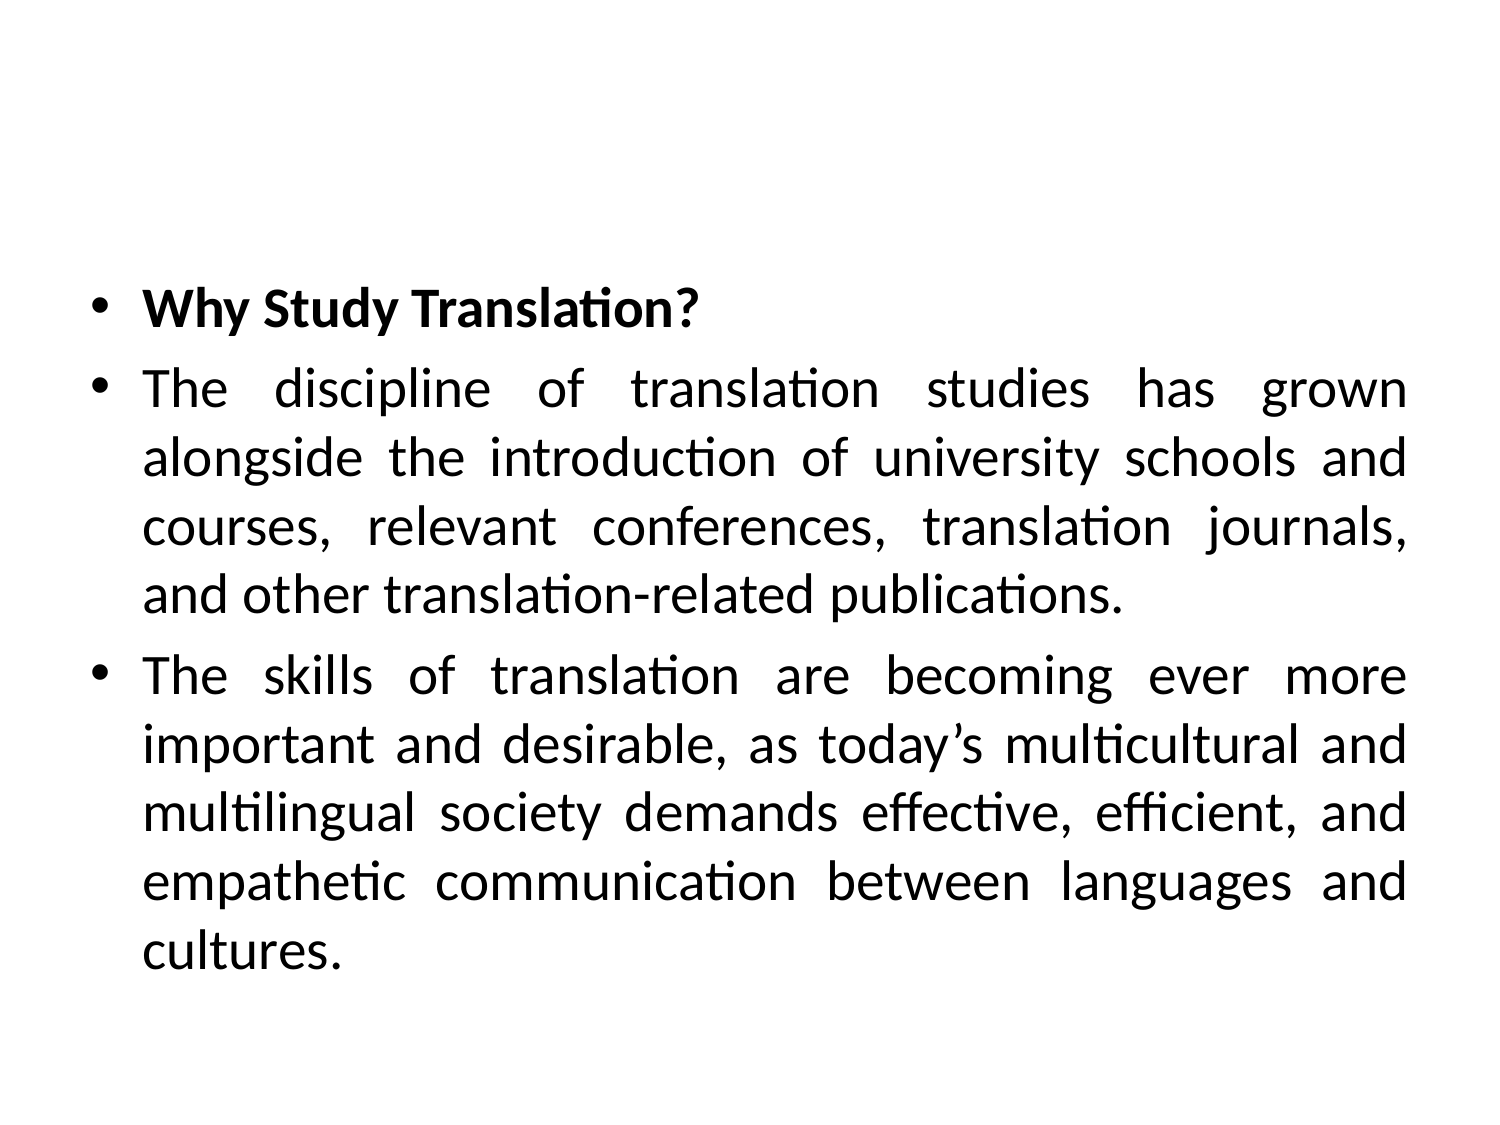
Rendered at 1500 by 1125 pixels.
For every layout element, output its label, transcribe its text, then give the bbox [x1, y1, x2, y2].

list Why Study Translation? The discipline of translation studies has grown alongside the introduction of university schools and courses, relevant conferences, translation journals, and other translation-related publications. The skills of translation are becoming ever more important and desirable, as today’s multicultural and multilingual society demands effective, efficient, and empathetic communication between languages and cultures. [75, 262, 1425, 1005]
